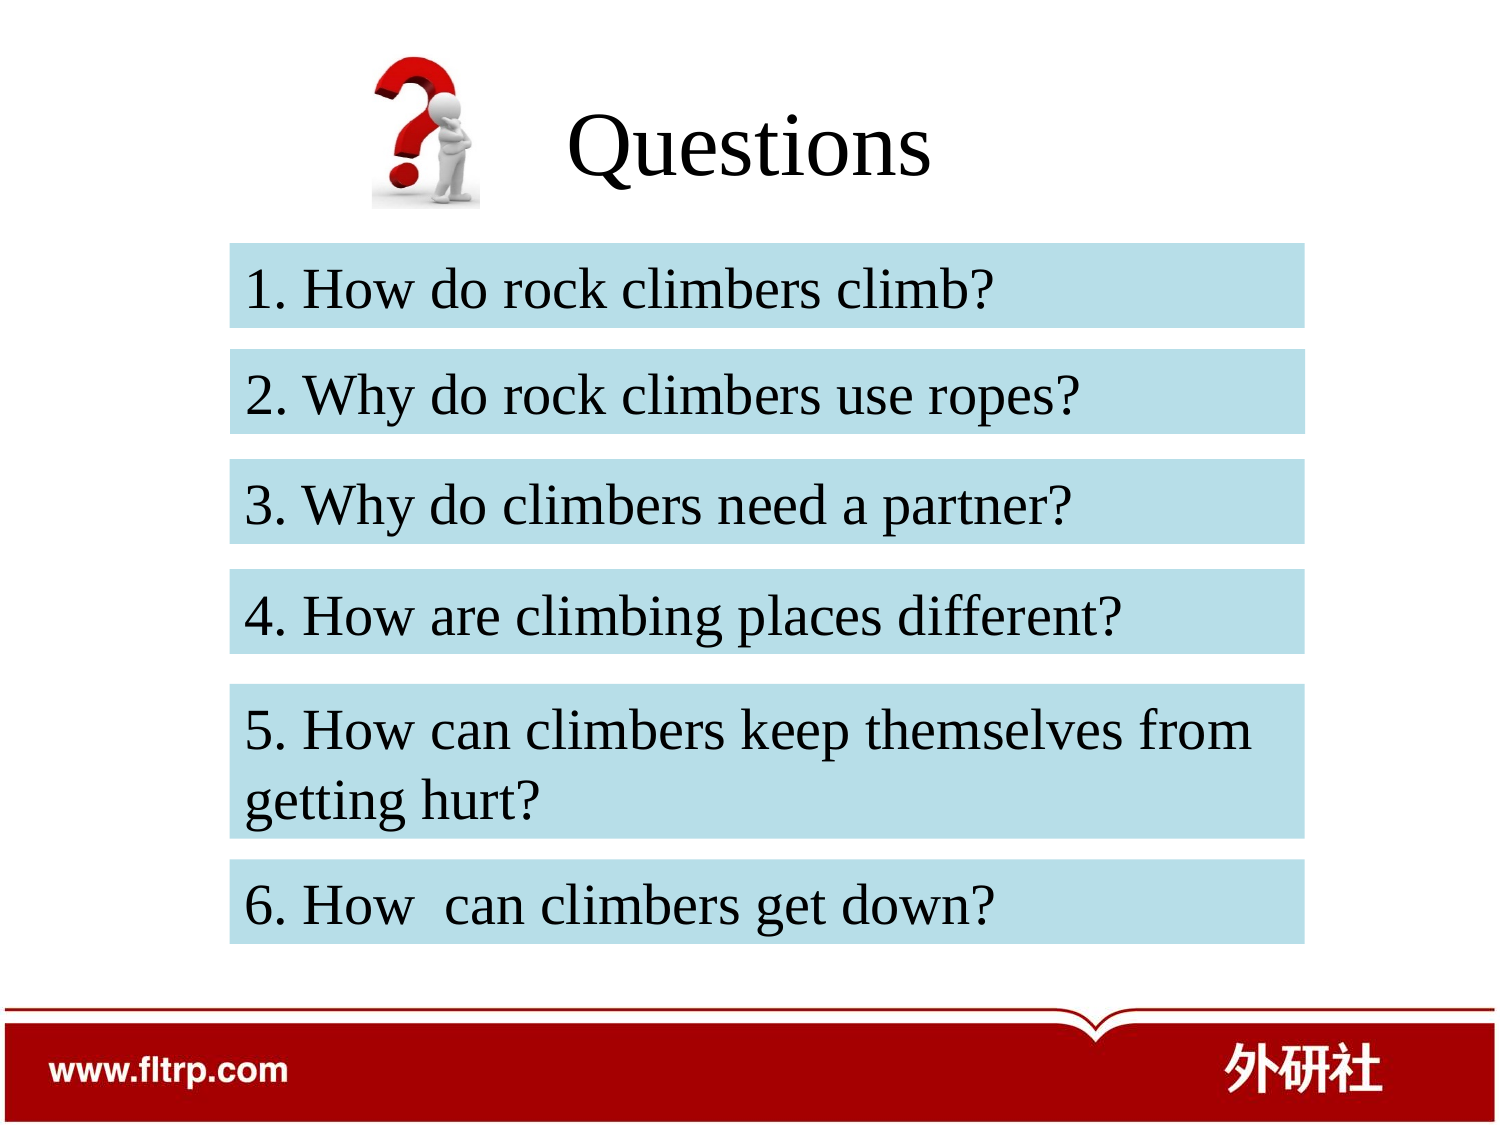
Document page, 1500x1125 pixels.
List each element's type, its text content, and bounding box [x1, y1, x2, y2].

picture [0, 0, 1500, 1125]
text_box 2. Why do rock climbers use ropes? [230, 349, 1306, 434]
title Questions [75, 45, 1425, 233]
text_box 6. How can climbers get down? [229, 859, 1305, 944]
text_box 5. How can climbers keep themselves from getting hurt? [229, 683, 1305, 839]
text_box 4. How are climbing places different? [229, 569, 1305, 654]
text_box 3. Why do climbers need a partner? [229, 459, 1305, 544]
text_box 1. How do rock climbers climb? [229, 243, 1305, 328]
